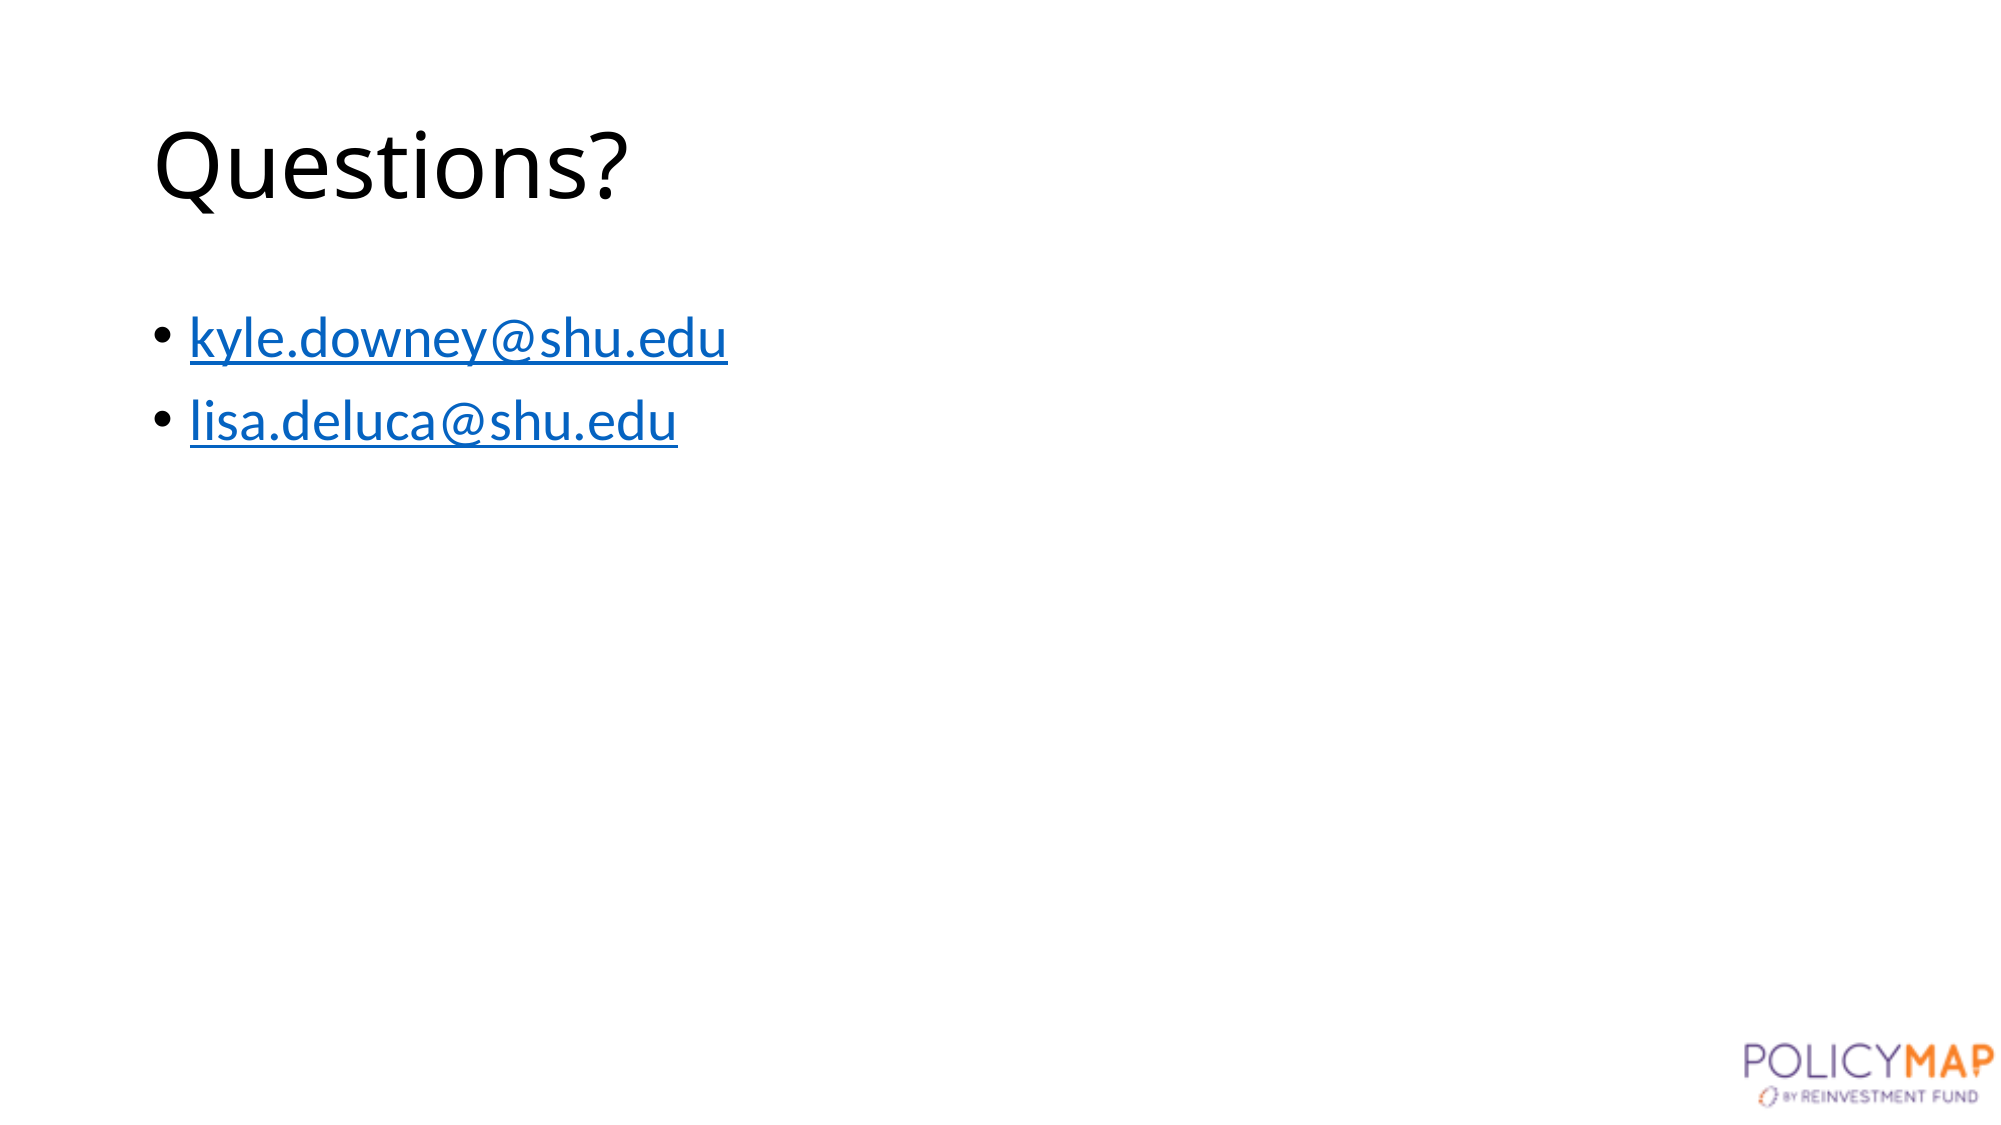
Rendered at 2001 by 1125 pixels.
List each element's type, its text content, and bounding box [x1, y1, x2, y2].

picture [1737, 1033, 2000, 1125]
title Questions? [137, 59, 1863, 278]
list kyle.downey@shu.edu lisa.deluca@shu.edu [137, 299, 1863, 1014]
